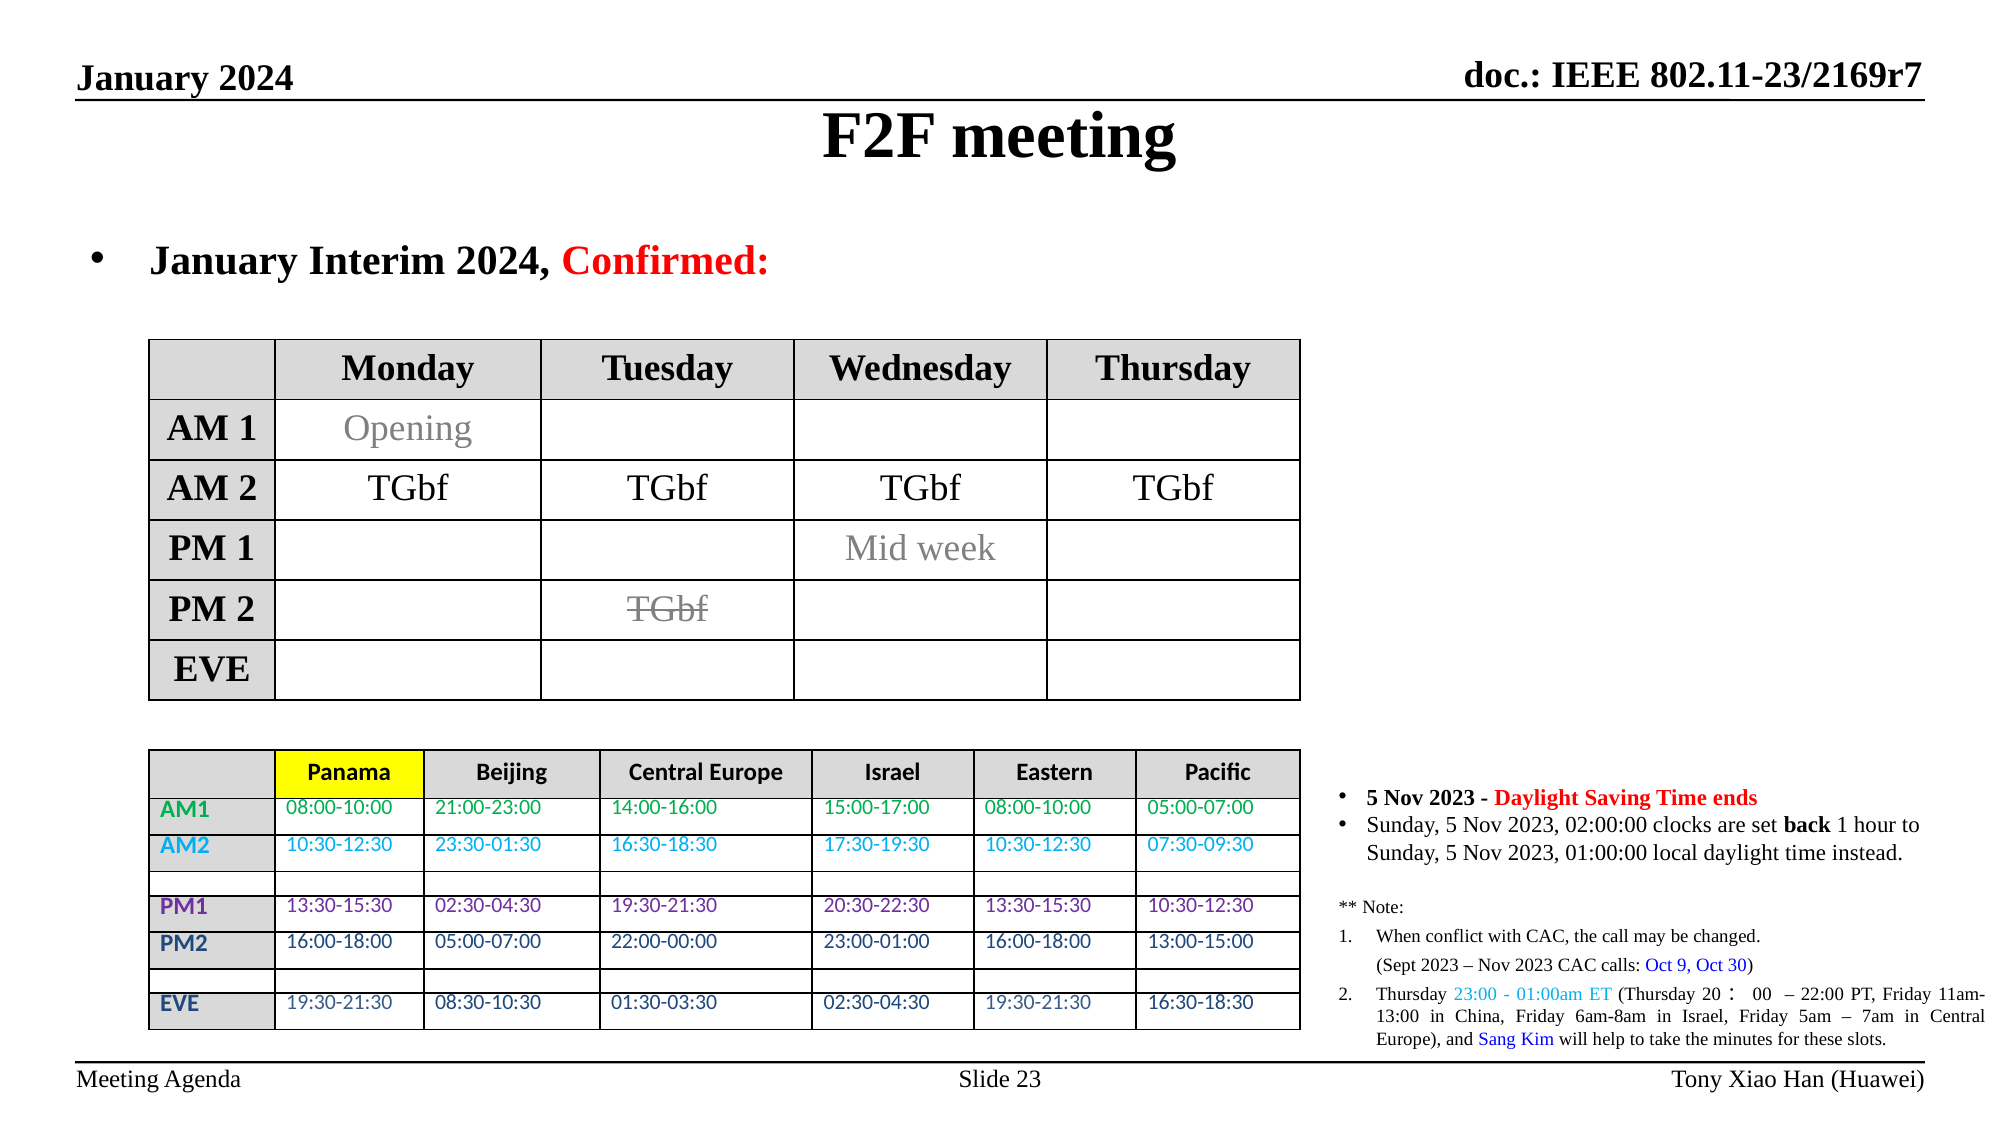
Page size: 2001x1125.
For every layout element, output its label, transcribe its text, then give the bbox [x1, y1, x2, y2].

table_cell 23:00-01:00 [813, 933, 973, 968]
table_cell [1048, 521, 1299, 579]
table_cell AM 1 [150, 400, 274, 459]
table_cell 22:00-00:00 [601, 933, 811, 968]
table_cell [1137, 872, 1299, 895]
table_cell 02:30-04:30 [425, 897, 599, 931]
table_cell TGbf [276, 461, 540, 519]
table_header Pacific [1137, 751, 1299, 798]
table_header Eastern [975, 751, 1135, 798]
text_box 5 Nov 2023 - Daylight Saving Time ends Sunday, 5 Nov 2023, 02:00:00 clocks are set back 1 hour to Sunday, 5 Nov 2023, 01:00:00 local daylight time instead. [1323, 774, 1947, 873]
table_cell Mid week [795, 521, 1046, 579]
table_cell [601, 970, 811, 992]
table_cell 05:00-07:00 [425, 933, 599, 968]
table_cell TGbf [795, 461, 1046, 519]
table_cell Opening [276, 400, 540, 459]
table_cell AM2 [150, 836, 274, 871]
table_cell 02:30-04:30 [813, 994, 973, 1029]
table_cell [276, 872, 423, 895]
table_cell 13:30-15:30 [276, 897, 423, 931]
table_cell 19:30-21:30 [975, 994, 1135, 1029]
table_cell 19:30-21:30 [276, 994, 423, 1029]
table_cell 08:30-10:30 [425, 994, 599, 1029]
table_header Wednesday [795, 340, 1046, 399]
table_cell [276, 970, 423, 992]
text_box January Interim 2024, Confirmed: [75, 224, 1150, 363]
table_cell 17:30-19:30 [813, 836, 973, 871]
table_cell 19:30-21:30 [601, 897, 811, 931]
table_cell 08:00-10:00 [975, 799, 1135, 834]
table_cell [1137, 970, 1299, 992]
table_cell [1048, 400, 1299, 459]
table_cell [150, 872, 274, 895]
table_cell [975, 872, 1135, 895]
table_cell [425, 872, 599, 895]
table_cell [795, 641, 1046, 699]
table_cell [795, 400, 1046, 459]
table_cell [425, 970, 599, 992]
table_cell TGbf [1048, 461, 1299, 519]
table_cell 13:00-15:00 [1137, 933, 1299, 968]
table_cell PM 1 [150, 521, 274, 579]
table_cell PM 2 [150, 581, 274, 639]
table_cell [542, 641, 793, 699]
table_cell 14:00-16:00 [601, 799, 811, 834]
table_cell 05:00-07:00 [1137, 799, 1299, 834]
table_cell 01:30-03:30 [601, 994, 811, 1029]
table_cell [150, 970, 274, 992]
table_cell 07:30-09:30 [1137, 836, 1299, 871]
table_header [150, 340, 274, 399]
text_box ** Note: When conflict with CAC, the call may be changed. (Sept 2023 – Nov 2023 CAC calls: Oct 9, Oct 30) Thursday 23:00 - 01:00am ET (Thursday 20：00 – 22:00 PT, Friday 11am-13:00 in China, Friday 6am-8am in Israel, Friday 5am – 7am in Central Europe), and Sang Kim will help to take the minutes for these slots. [1323, 887, 2000, 1057]
table_cell [795, 581, 1046, 639]
table_cell 08:00-10:00 [276, 799, 423, 834]
table_cell PM2 [150, 933, 274, 968]
table_cell 16:30-18:30 [1137, 994, 1299, 1029]
table_cell [975, 970, 1135, 992]
table_header Panama [276, 751, 423, 798]
table_cell 16:00-18:00 [975, 933, 1135, 968]
table_cell 10:30-12:30 [975, 836, 1135, 871]
table_header Israel [813, 751, 973, 798]
table_cell [1048, 641, 1299, 699]
table_cell [542, 400, 793, 459]
table_cell TGbf [542, 581, 793, 639]
table_cell 13:30-15:30 [975, 897, 1135, 931]
table_cell AM1 [150, 799, 274, 834]
table_header Central Europe [601, 751, 811, 798]
table_cell 10:30-12:30 [1137, 897, 1299, 931]
table_cell [276, 521, 540, 579]
table_cell [601, 872, 811, 895]
table_cell 21:00-23:00 [425, 799, 599, 834]
table_cell 16:00-18:00 [276, 933, 423, 968]
text_box F2F meeting [0, 87, 2000, 175]
table_header [150, 751, 274, 798]
table_cell [542, 521, 793, 579]
table_cell 20:30-22:30 [813, 897, 973, 931]
table_cell TGbf [542, 461, 793, 519]
table_cell AM 2 [150, 461, 274, 519]
table_header Thursday [1048, 340, 1299, 399]
table_cell EVE [150, 994, 274, 1029]
table_cell 23:30-01:30 [425, 836, 599, 871]
table_cell [276, 581, 540, 639]
table_cell [276, 641, 540, 699]
table_cell 16:30-18:30 [601, 836, 811, 871]
table_header Monday [276, 340, 540, 399]
table_cell 10:30-12:30 [276, 836, 423, 871]
table_header Beijing [425, 751, 599, 798]
table_cell [1048, 581, 1299, 639]
table_cell EVE [150, 641, 274, 699]
table_cell [813, 872, 973, 895]
table_cell 15:00-17:00 [813, 799, 973, 834]
table_header Tuesday [542, 340, 793, 399]
table_cell PM1 [150, 897, 274, 931]
table_cell [813, 970, 973, 992]
